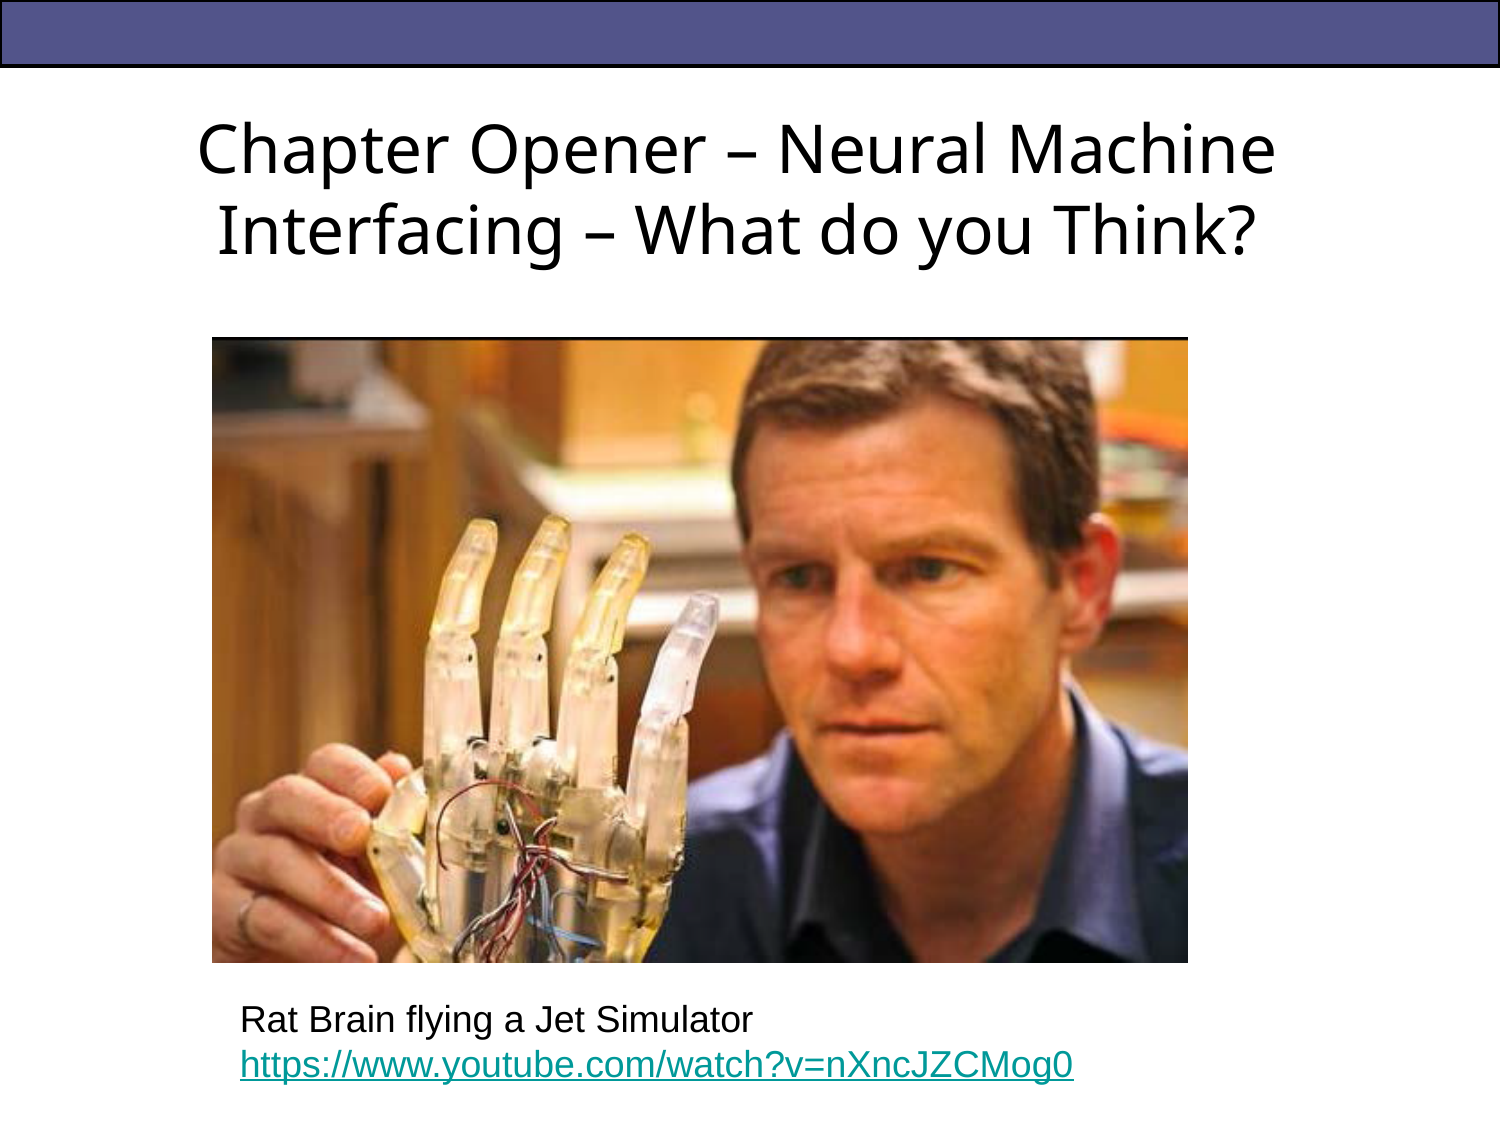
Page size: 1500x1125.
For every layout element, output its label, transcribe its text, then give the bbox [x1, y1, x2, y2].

text_box Rat Brain flying a Jet Simulator https://www.youtube.com/watch?v=nXncJZCMog0 [224, 987, 1213, 1093]
title Chapter Opener – Neural Machine Interfacing – What do you Think? [62, 99, 1413, 275]
picture [212, 337, 1188, 963]
